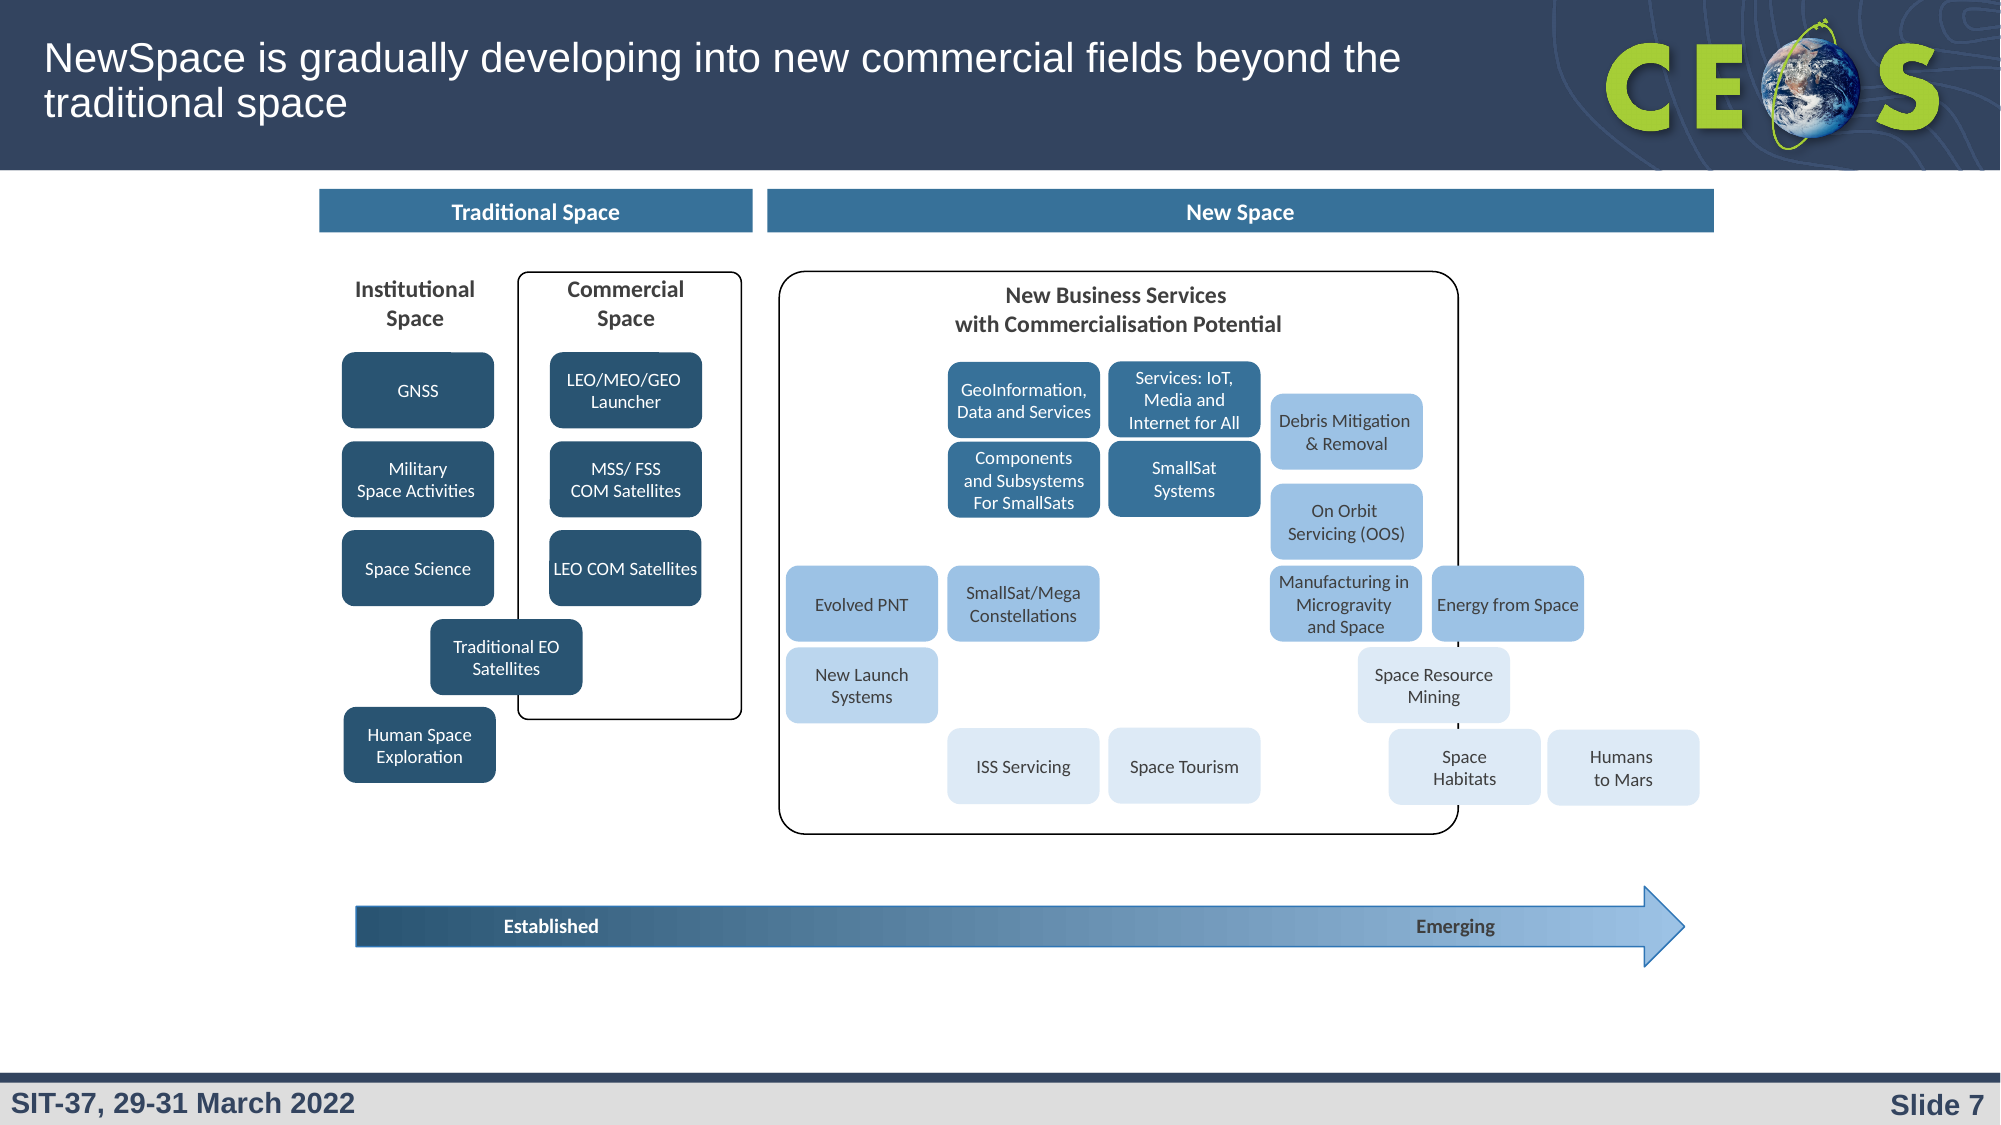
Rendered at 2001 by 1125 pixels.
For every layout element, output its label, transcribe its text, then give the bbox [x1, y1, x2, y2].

picture [1606, 18, 1939, 150]
title NewSpace is gradually developing into new commercial fields beyond the traditional space [28, 28, 1569, 157]
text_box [319, 188, 1715, 1013]
